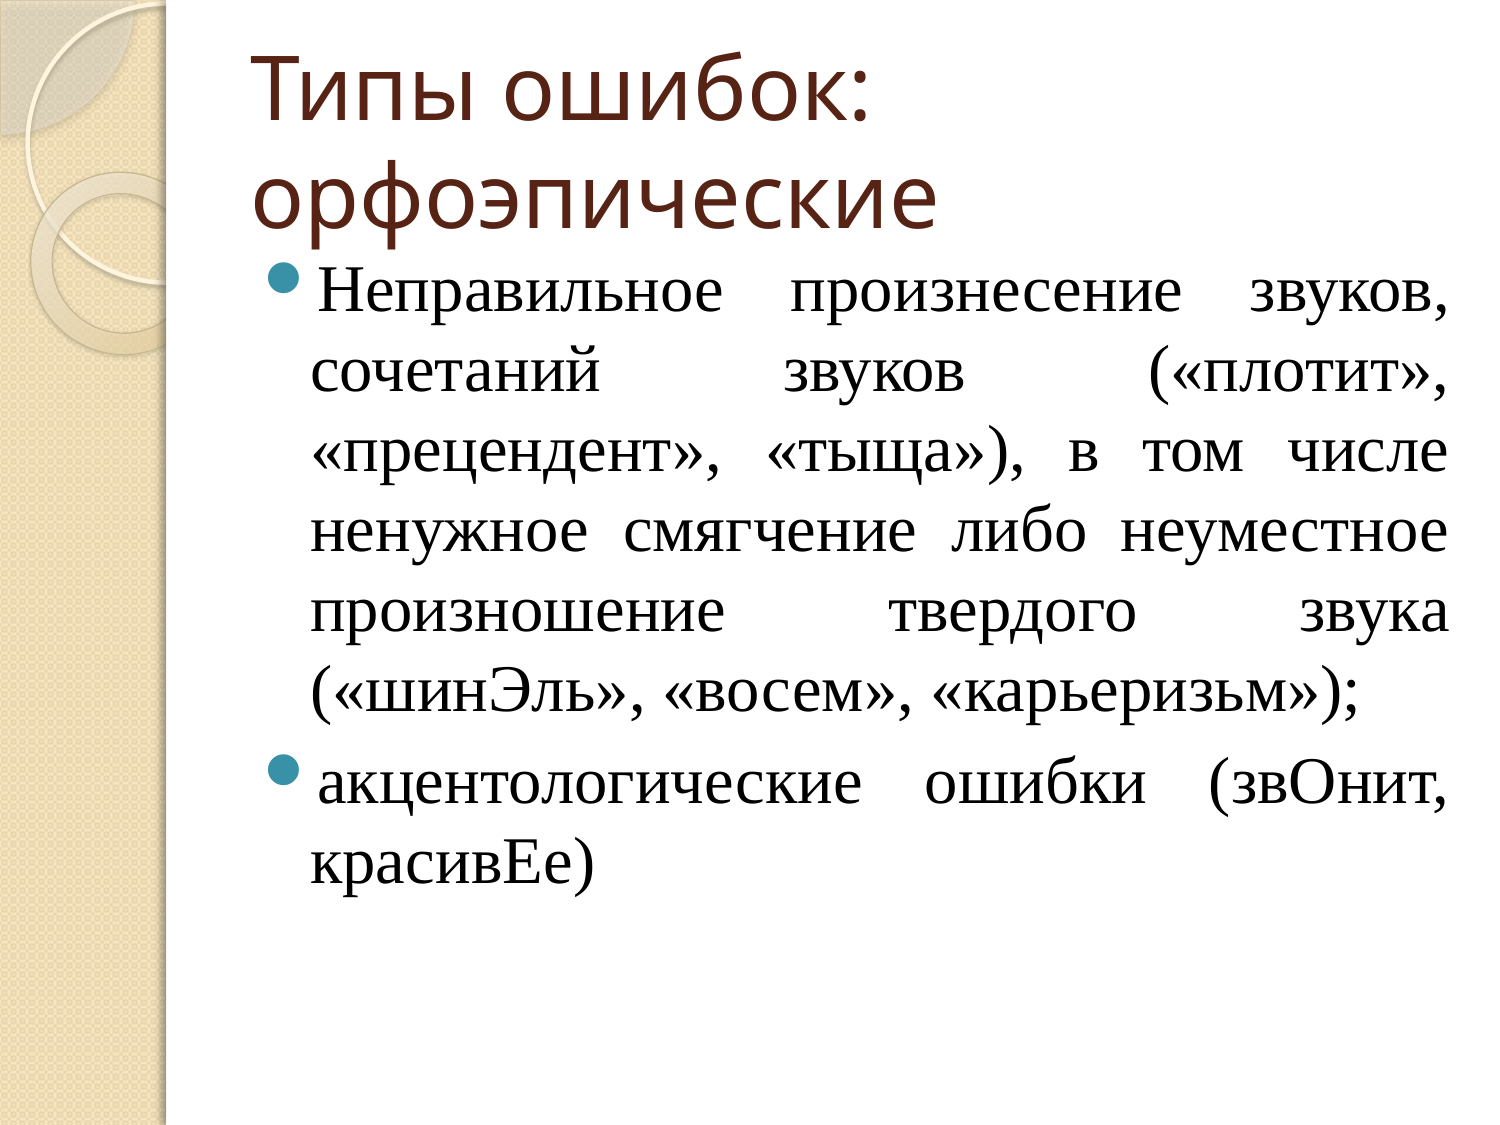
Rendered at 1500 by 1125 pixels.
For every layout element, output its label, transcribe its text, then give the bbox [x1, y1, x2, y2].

list Неправильное произнесение звуков, сочетаний звуков («плотит», «прецендент», «тыща»), в том числе ненужное смягчение либо неуместное произношение твердого звука («шинЭль», «восем», «карьеризьм»); акцентологические ошибки (звОнит, красивЕе) [235, 237, 1466, 1025]
title Типы ошибок: орфоэпические [235, 45, 1466, 233]
